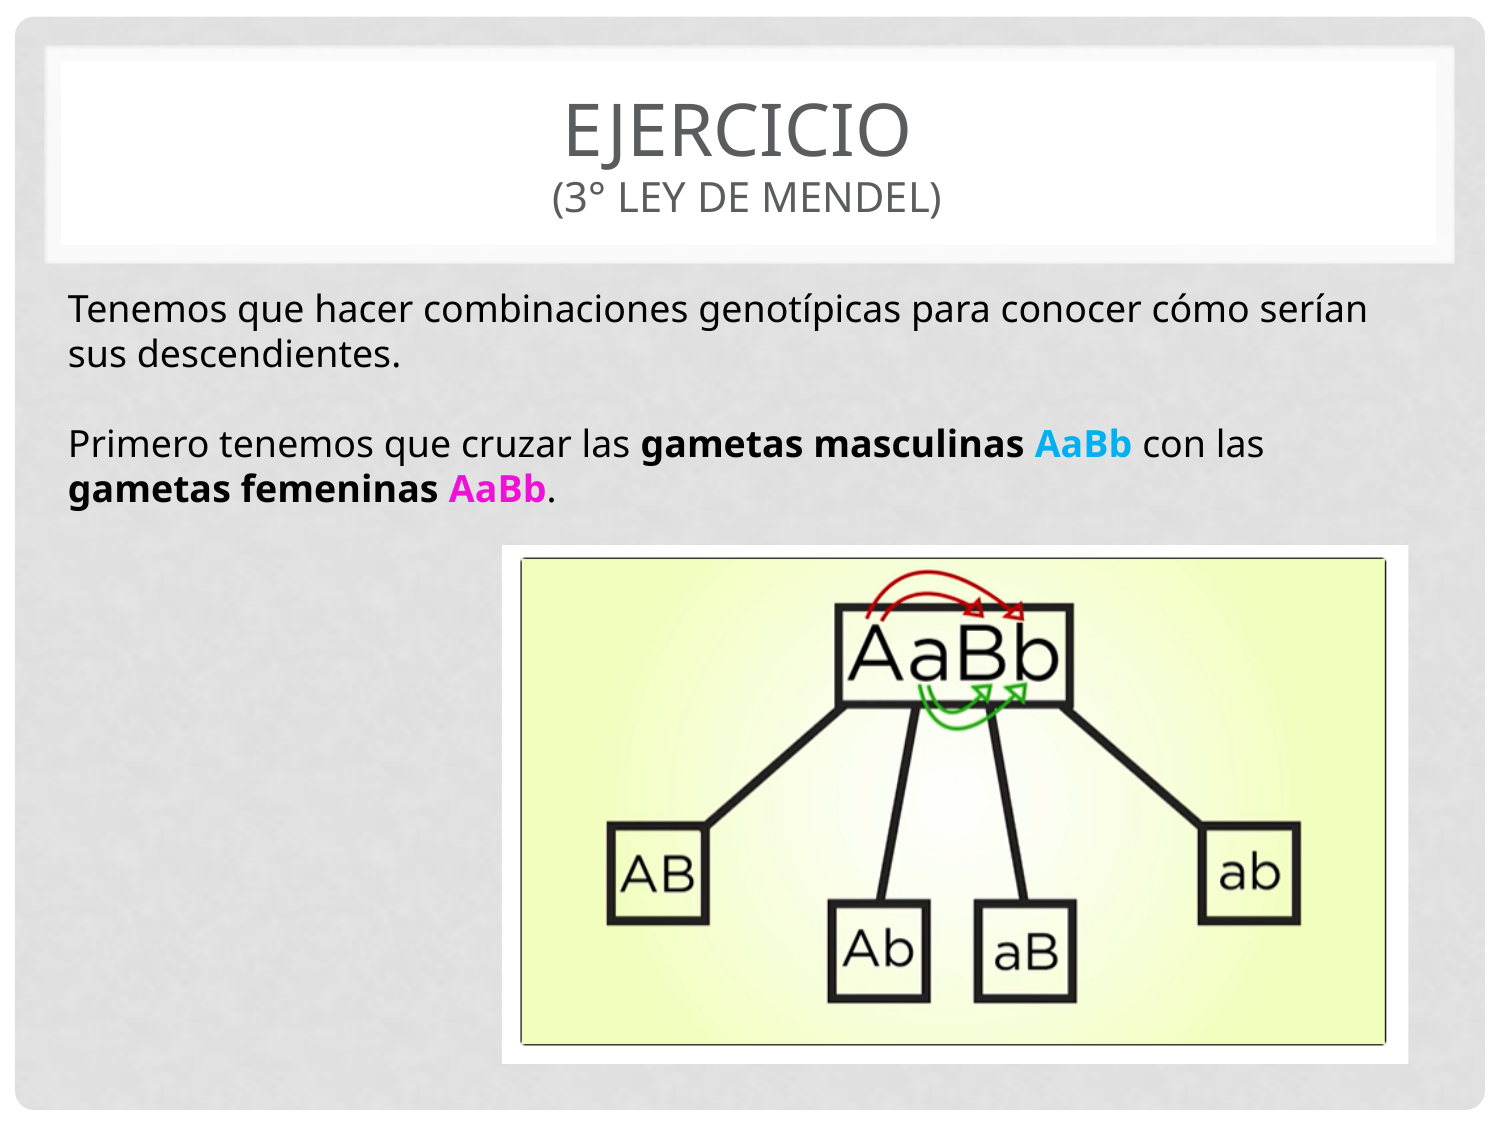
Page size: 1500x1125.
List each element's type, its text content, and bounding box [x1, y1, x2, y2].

title Ejercicio (3° ley de mendel) [69, 66, 1425, 238]
picture [501, 545, 1409, 1065]
text_box Tenemos que hacer combinaciones genotípicas para conocer cómo serían sus descendientes. Primero tenemos que cruzar las gametas masculinas AaBb con las gametas femeninas AaBb. [53, 277, 1424, 518]
